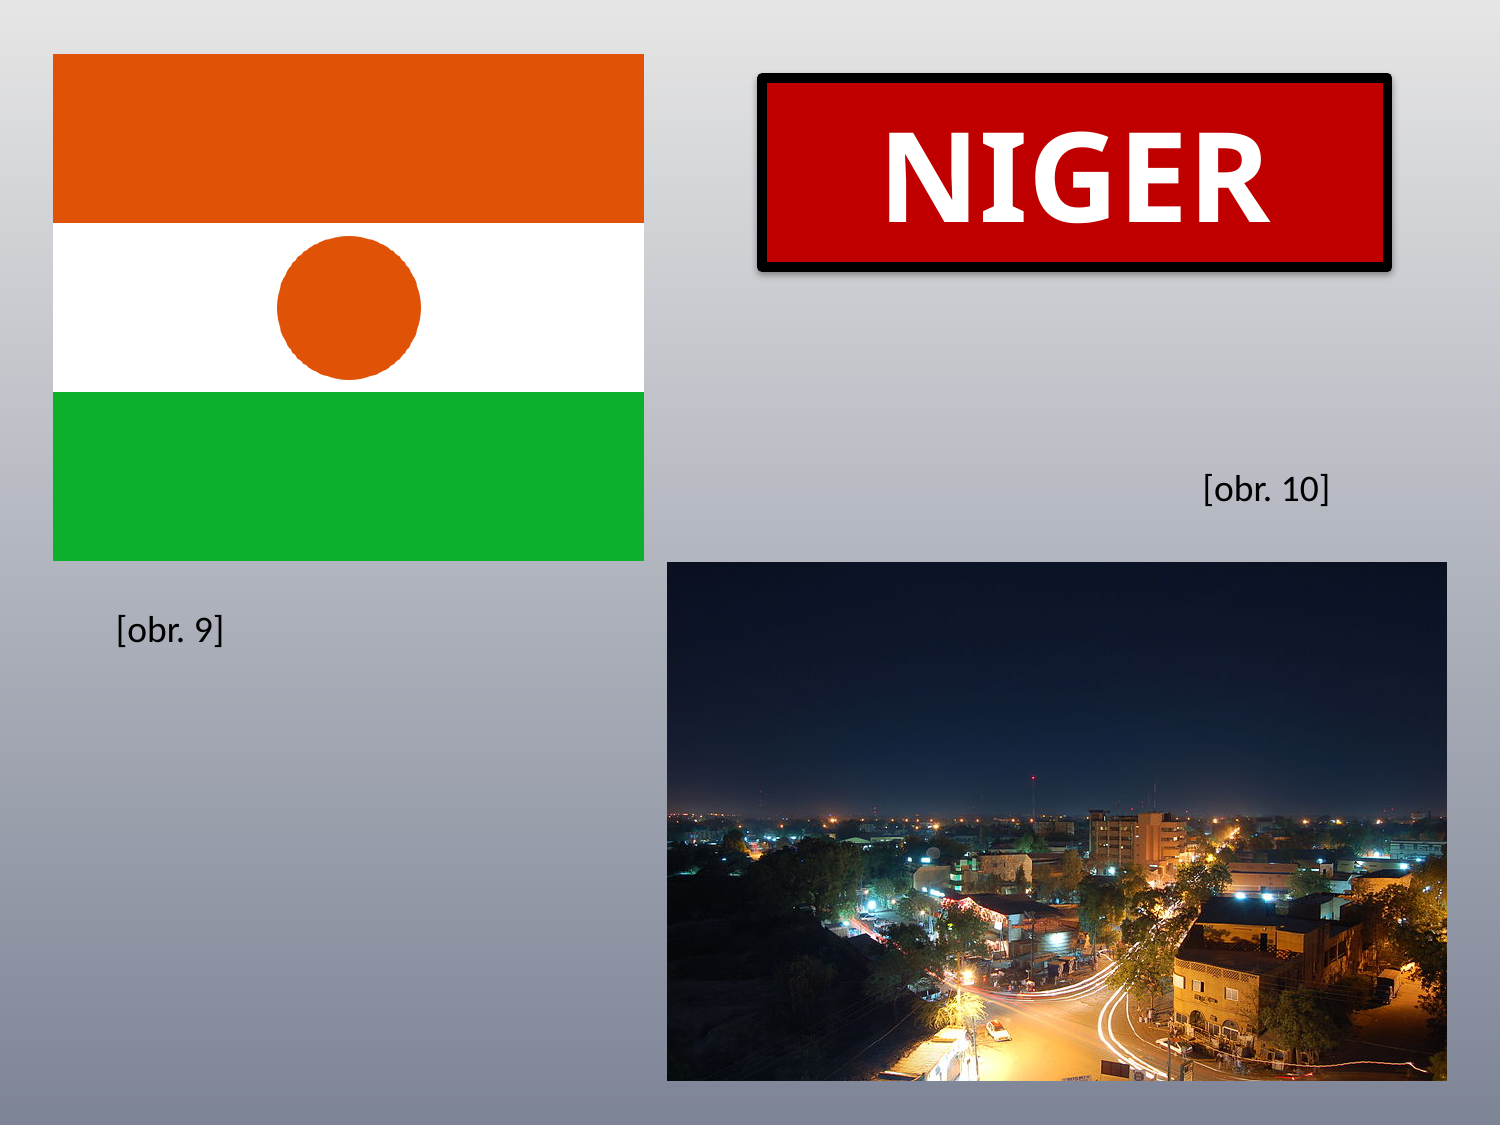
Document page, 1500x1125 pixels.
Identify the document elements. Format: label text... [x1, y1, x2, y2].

text_box [obr. 10] [1187, 456, 1346, 516]
text_box NIGER [759, 75, 1391, 270]
picture [667, 562, 1448, 1082]
text_box [obr. 9] [101, 597, 240, 658]
picture [52, 54, 644, 561]
